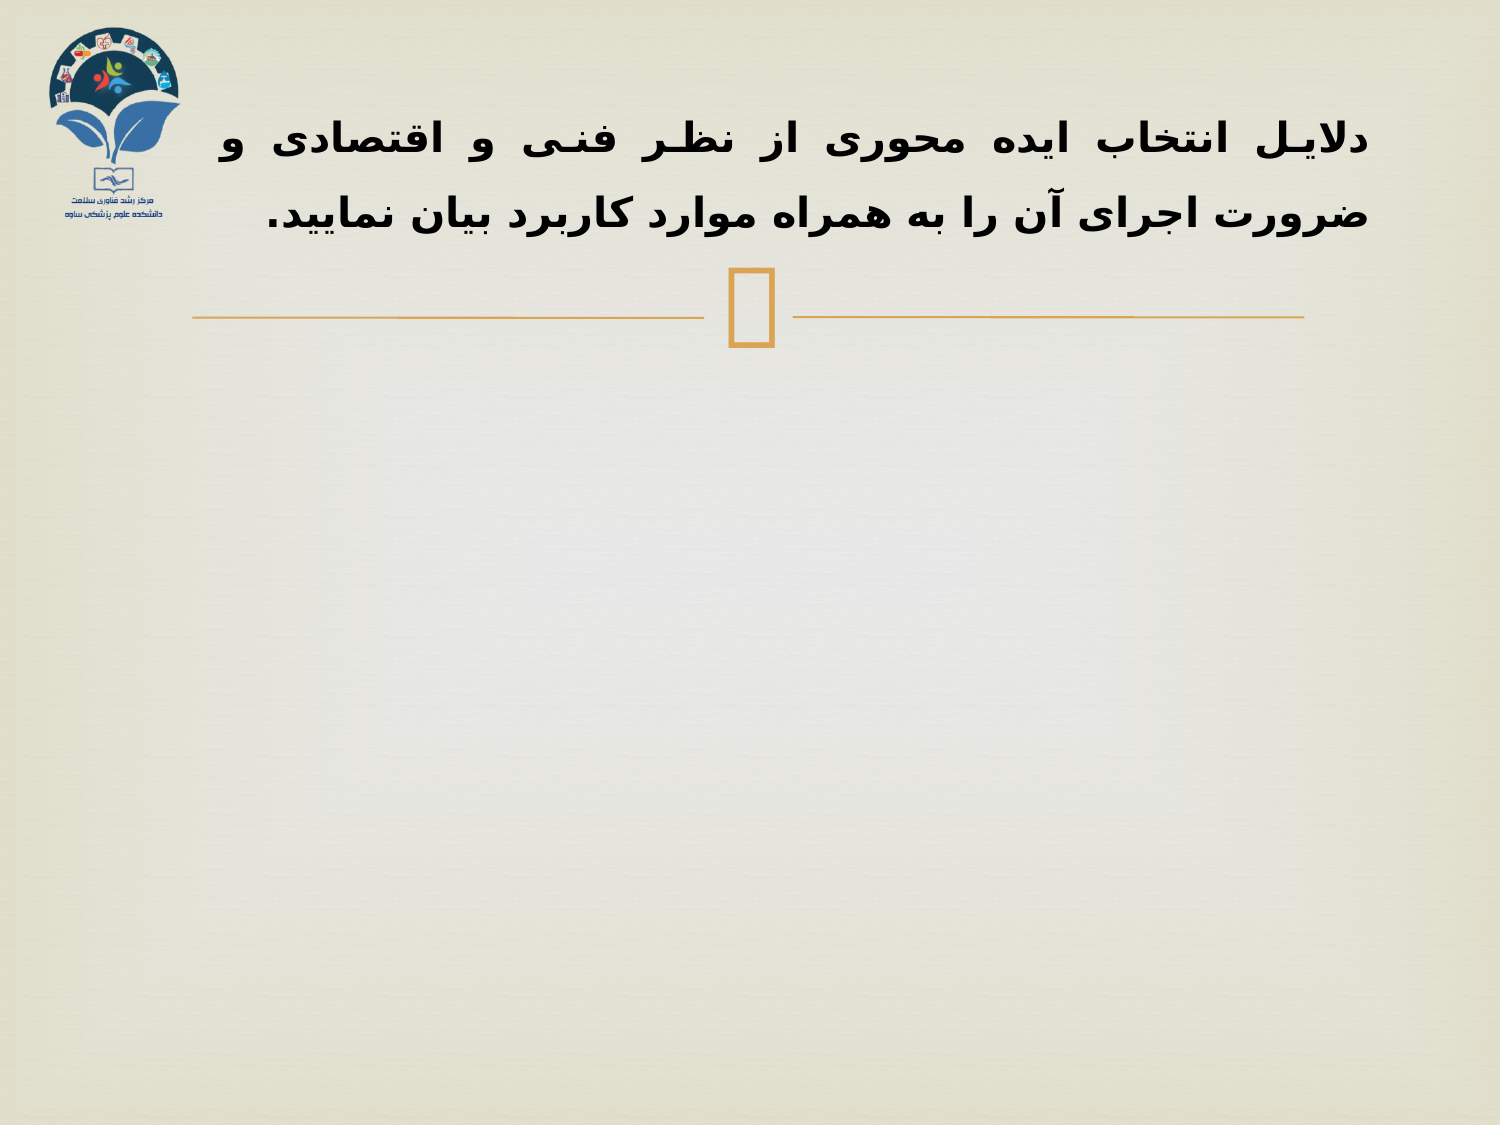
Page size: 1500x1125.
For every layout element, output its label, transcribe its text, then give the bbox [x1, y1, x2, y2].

title دلایل انتخاب ايده محوری از نظر فنی و اقتصادی و ضرورت اجرای آن را به همراه موارد کاربرد بیان نمایید. [194, 54, 1386, 268]
picture [17, 14, 209, 226]
